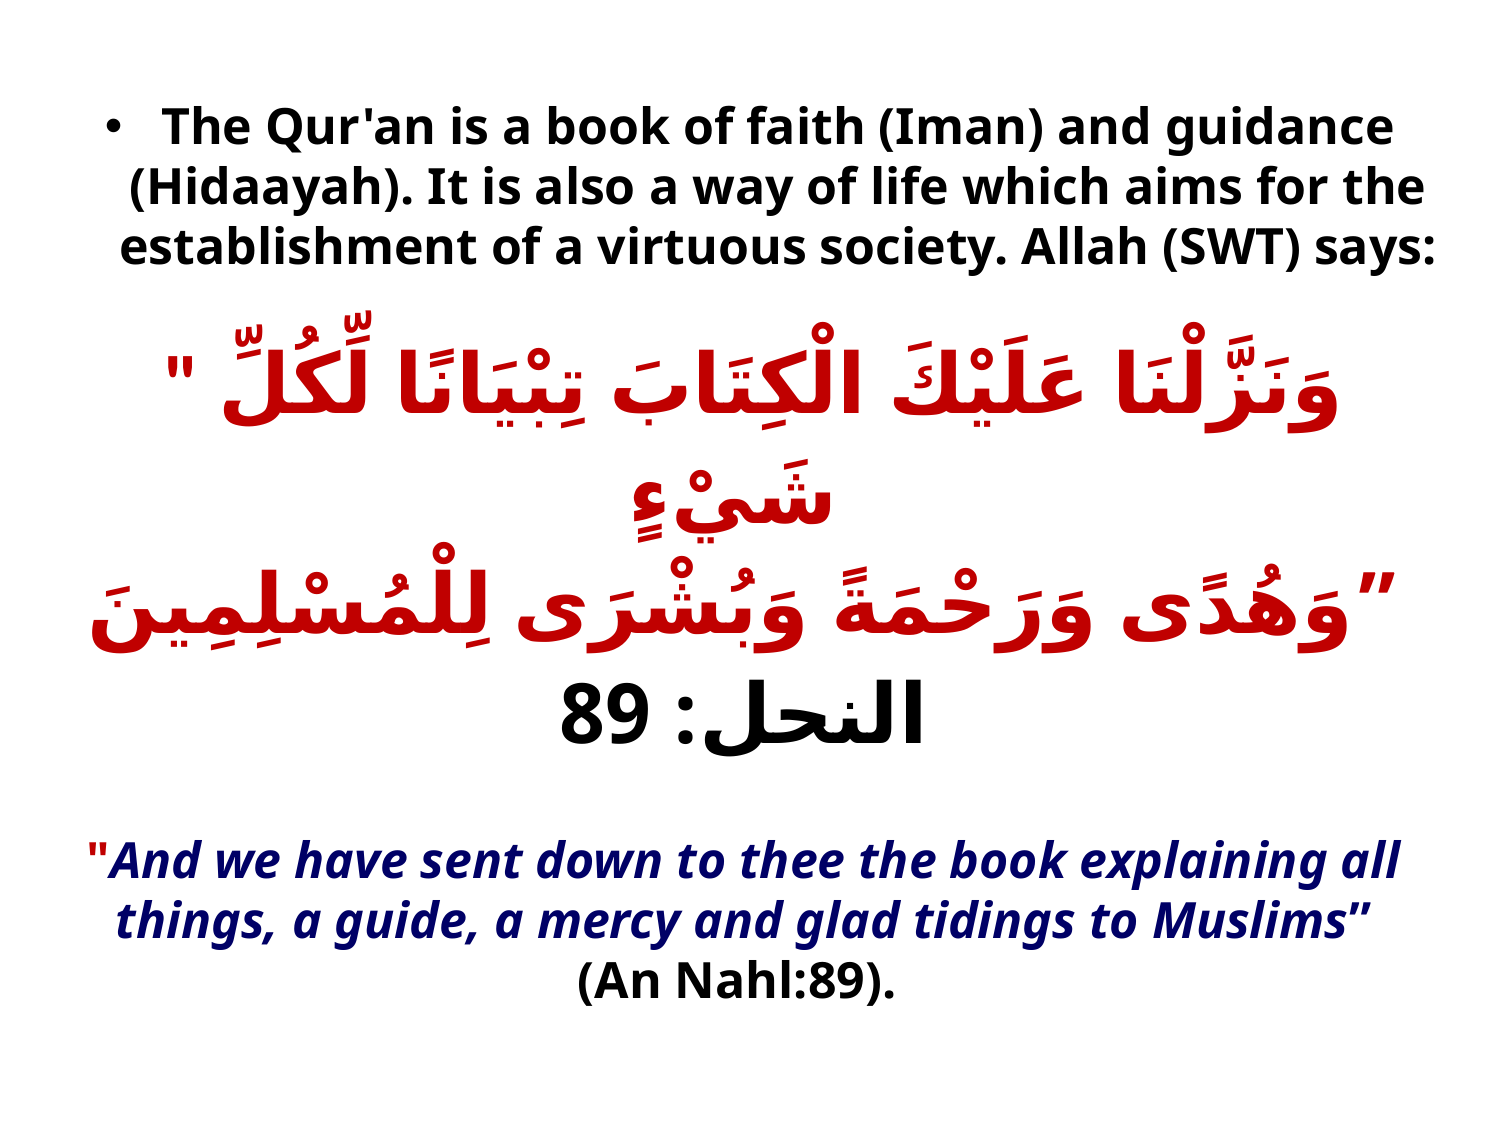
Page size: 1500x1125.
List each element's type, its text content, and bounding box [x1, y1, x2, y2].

text_box " وَنَزَّلْنَا عَلَيْكَ الْكِتَابَ تِبْيَانًا لِّكُلِّ شَيْءٍ وَهُدًى وَرَحْمَةً وَبُشْرَى لِلْمُسْلِمِينَ” النحل: 89 [50, 312, 1438, 821]
text_box "And we have sent down to thee the book explaining all things, a guide, a mercy and glad tidings to Muslims” (An Nahl:89). [37, 821, 1450, 1016]
list The Qur'an is a book of faith (Iman) and guidance (Hidaayah). It is also a way of life which aims for the establishment of a virtuous society. Allah (SWT) says: [37, 87, 1463, 338]
